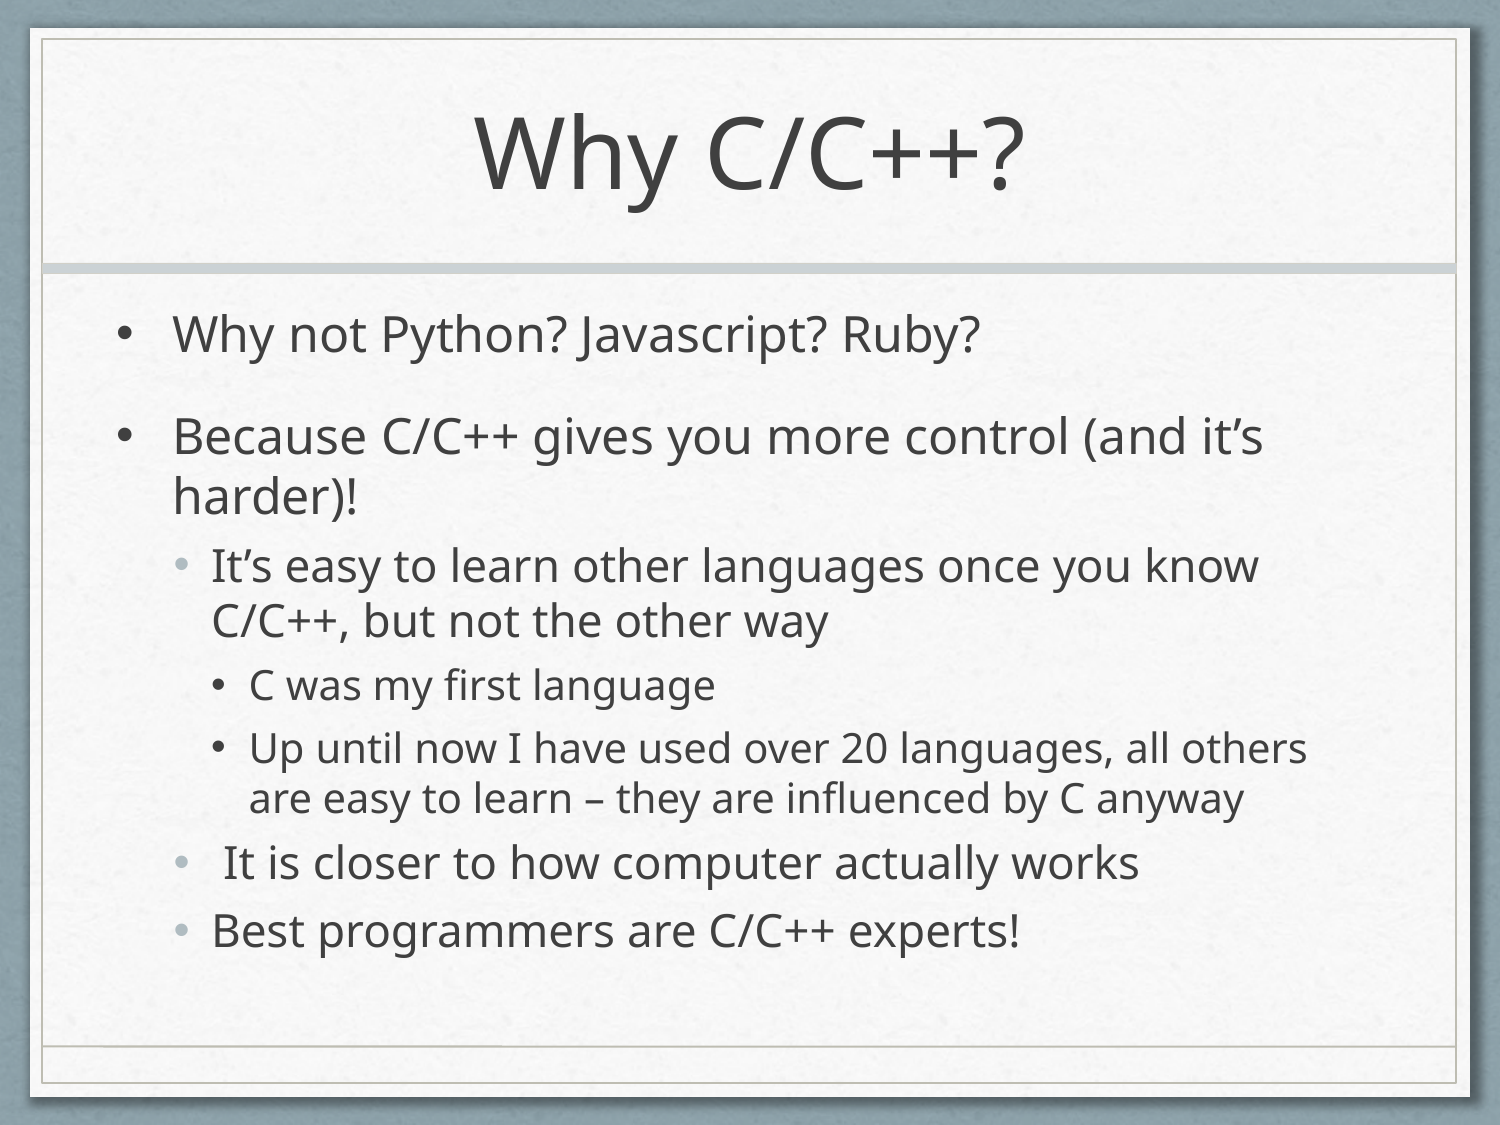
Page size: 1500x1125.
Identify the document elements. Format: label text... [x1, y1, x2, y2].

picture [30, 28, 1470, 1097]
title Why C/C++? [147, 40, 1353, 260]
list Why not Python? Javascript? Ruby? Because C/C++ gives you more control (and it’s harder)! It’s easy to learn other languages once you know C/C++, but not the other way C was my first language Up until now I have used over 20 languages, all others are easy to learn – they are influenced by C anyway It is closer to how computer actually works Best programmers are C/C++ experts! [100, 294, 1353, 995]
